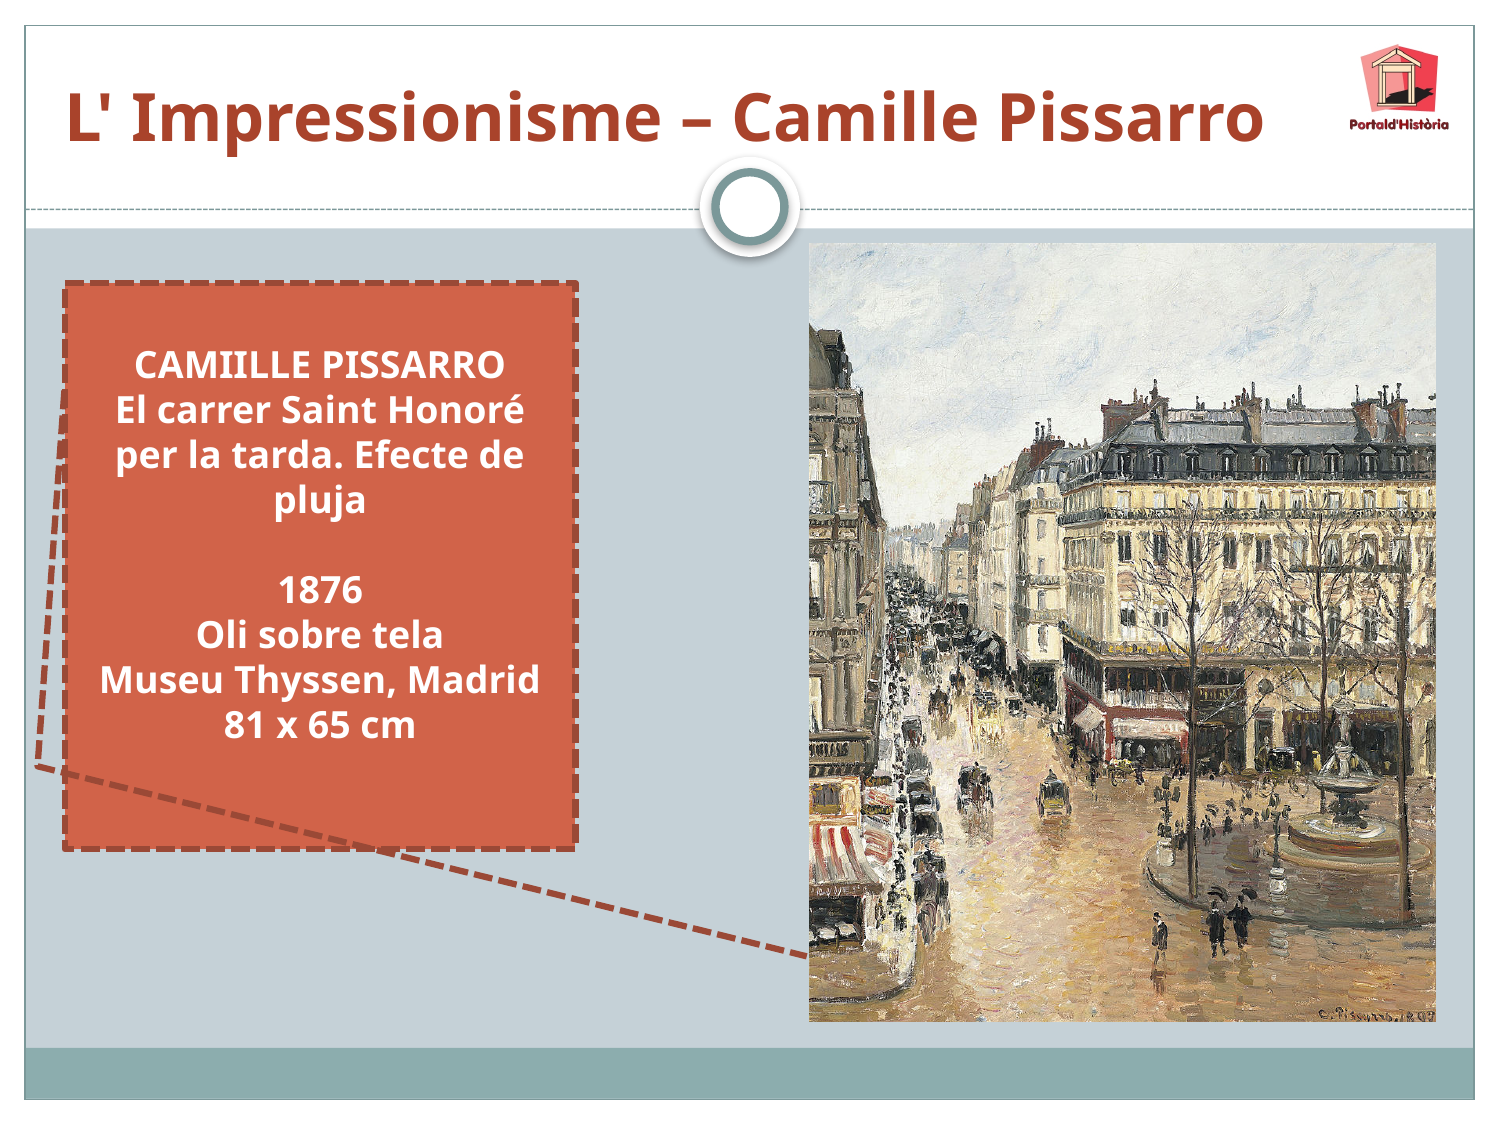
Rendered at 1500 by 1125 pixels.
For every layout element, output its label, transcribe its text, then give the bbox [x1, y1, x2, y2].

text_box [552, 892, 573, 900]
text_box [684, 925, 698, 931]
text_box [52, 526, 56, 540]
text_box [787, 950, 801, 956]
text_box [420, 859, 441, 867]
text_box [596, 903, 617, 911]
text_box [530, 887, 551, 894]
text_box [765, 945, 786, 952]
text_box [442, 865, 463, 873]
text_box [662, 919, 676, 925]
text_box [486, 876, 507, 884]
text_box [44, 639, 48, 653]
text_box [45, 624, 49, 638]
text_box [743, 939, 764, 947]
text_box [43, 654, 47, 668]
picture [1347, 35, 1450, 138]
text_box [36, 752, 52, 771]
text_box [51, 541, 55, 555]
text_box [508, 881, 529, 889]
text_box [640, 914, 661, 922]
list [808, 243, 1436, 1022]
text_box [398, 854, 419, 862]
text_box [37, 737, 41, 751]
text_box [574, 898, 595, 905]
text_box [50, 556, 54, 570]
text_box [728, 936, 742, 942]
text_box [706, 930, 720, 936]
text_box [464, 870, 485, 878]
title L' Impressionisme – Camille Pissarro [49, 37, 1450, 162]
text_box CAMIILLE PISSARRO El carrer Saint Honoré per la tarda. Efecte de pluja 1876 Oli sobre tela Museu Thyssen, Madrid 81 x 65 cm [53, 282, 576, 856]
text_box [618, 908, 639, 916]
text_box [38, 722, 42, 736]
